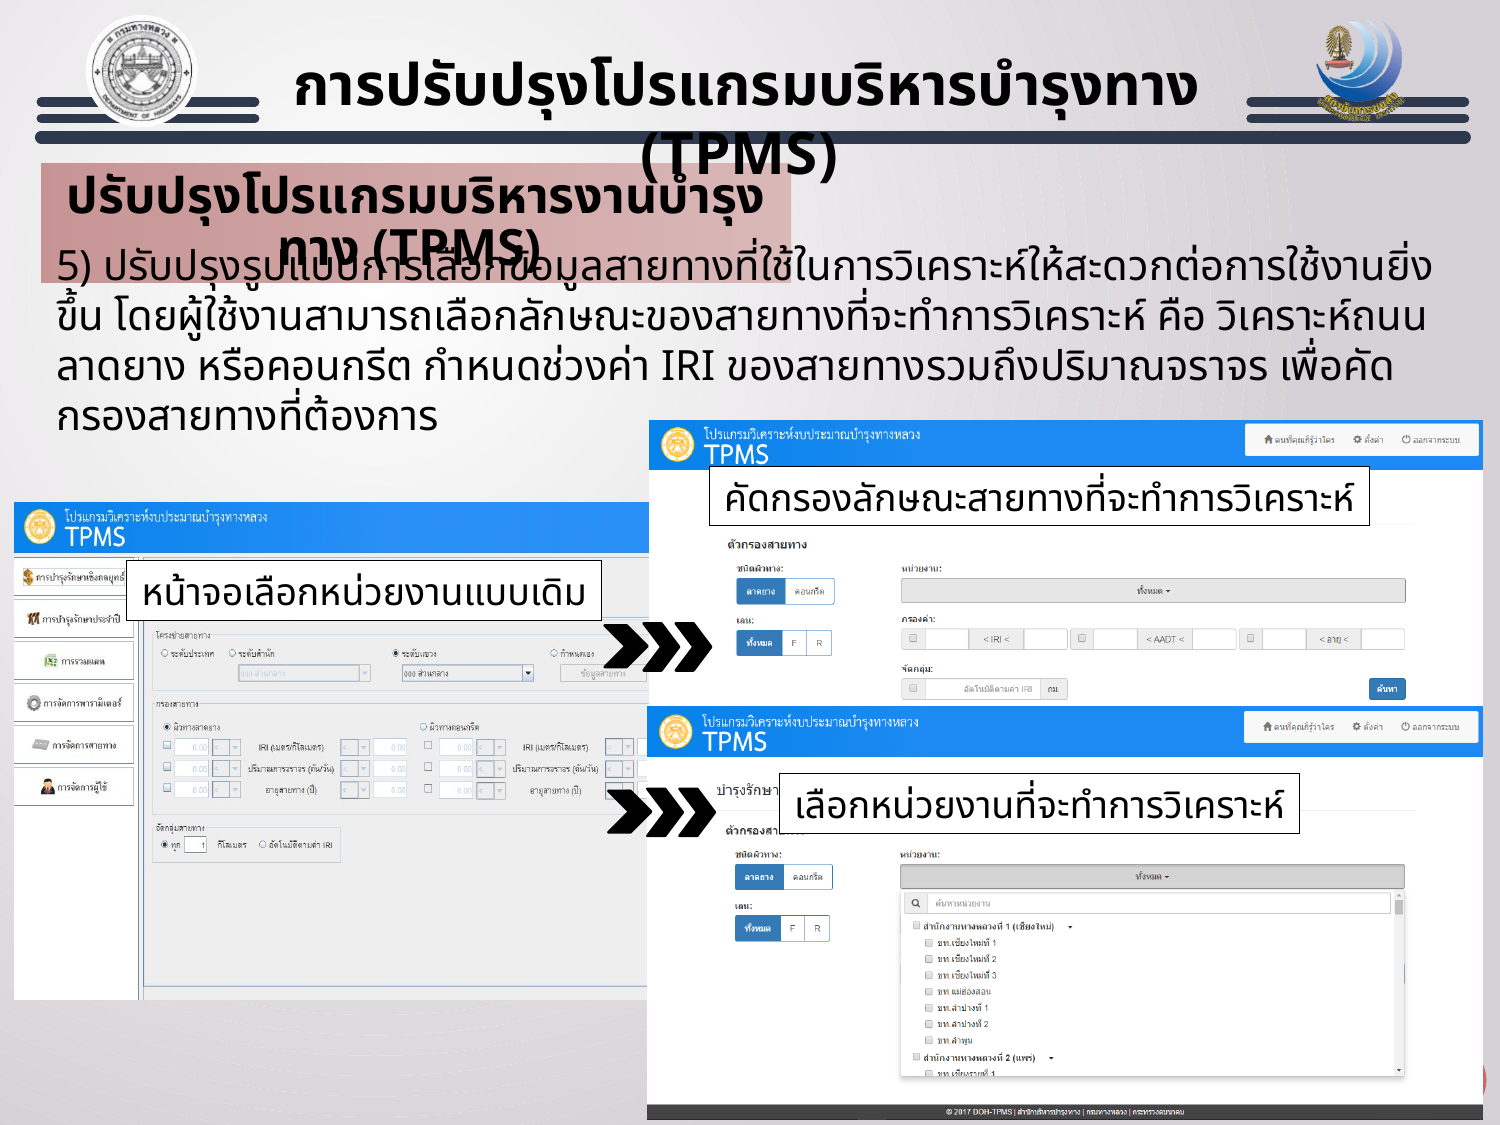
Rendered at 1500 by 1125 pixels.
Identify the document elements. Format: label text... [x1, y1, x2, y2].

text_box ปรับปรุงโปรแกรมบริหารงานบำรุงทาง (TPMS) [41, 163, 792, 231]
picture [1279, 14, 1437, 128]
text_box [604, 623, 712, 671]
picture [85, 14, 191, 128]
text_box 5) ปรับปรุงรูปแบบการเลือกข้อมูลสายทางที่ใช้ในการวิเคราะห์ให้สะดวกต่อการใช้งานยิ่งขึ้น โดยผู้ใช้งานสามารถเลือกลักษณะของสายทางที่จะทำการวิเคราะห์ คือ วิเคราะห์ถนนลาดยาง หรือคอนกรีต กำหนดช่วงค่า IRI ของสายทางรวมถึงปริมาณจราจร เพื่อคัดกรองสายทางที่ต้องการ [41, 231, 1459, 447]
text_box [608, 788, 716, 837]
text_box การปรับปรุงโปรแกรมบริหารบำรุงทาง (TPMS) [191, 39, 1302, 195]
picture [14, 420, 1483, 1120]
